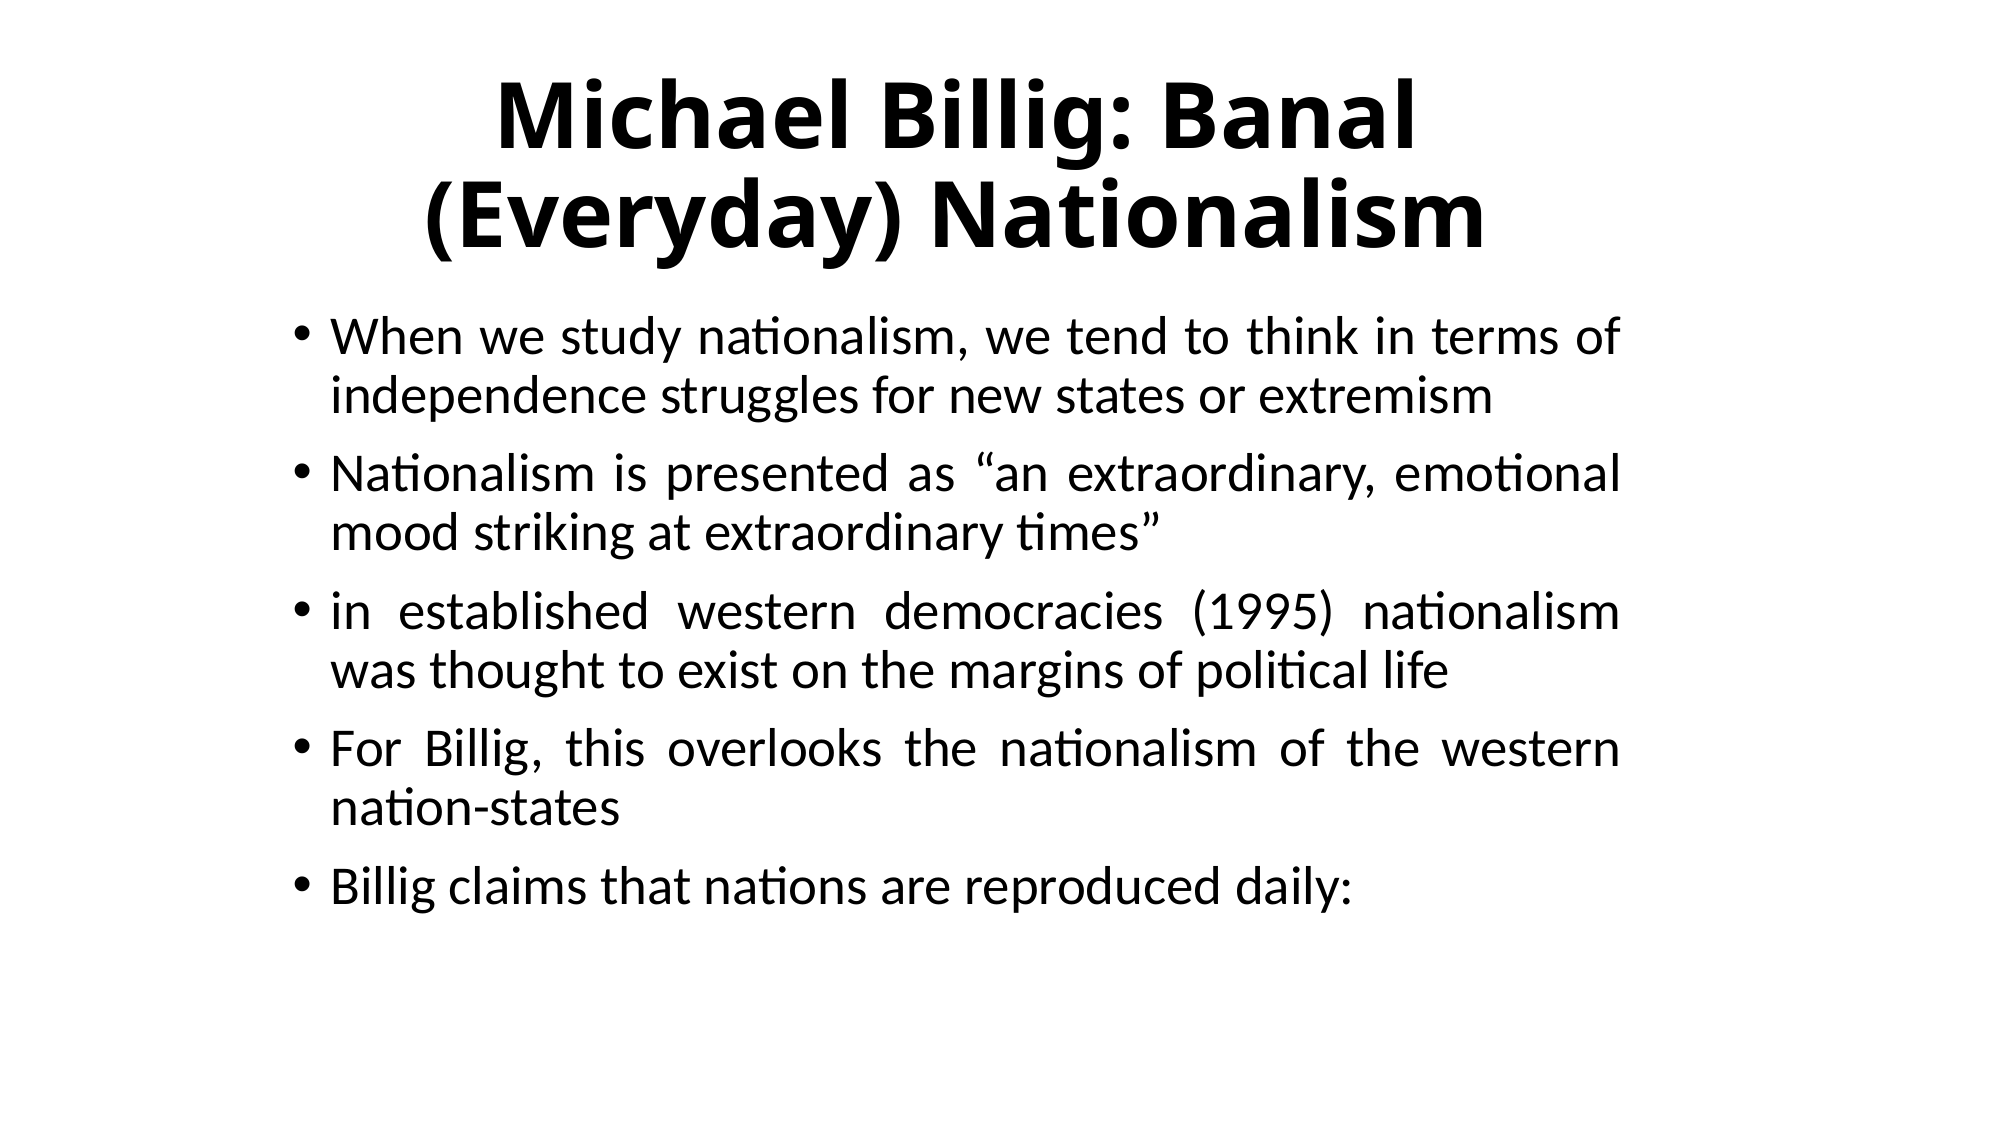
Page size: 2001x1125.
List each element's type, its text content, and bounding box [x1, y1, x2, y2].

title Michael Billig: Banal (Everyday) Nationalism [277, 59, 1637, 278]
list When we study nationalism, we tend to think in terms of independence struggles for new states or extremism Nationalism is presented as “an extraordinary, emotional mood striking at extraordinary times” in established western democracies (1995) nationalism was thought to exist on the margins of political life For Billig, this overlooks the nationalism of the western nation-states Billig claims that nations are reproduced daily: [277, 299, 1637, 1014]
